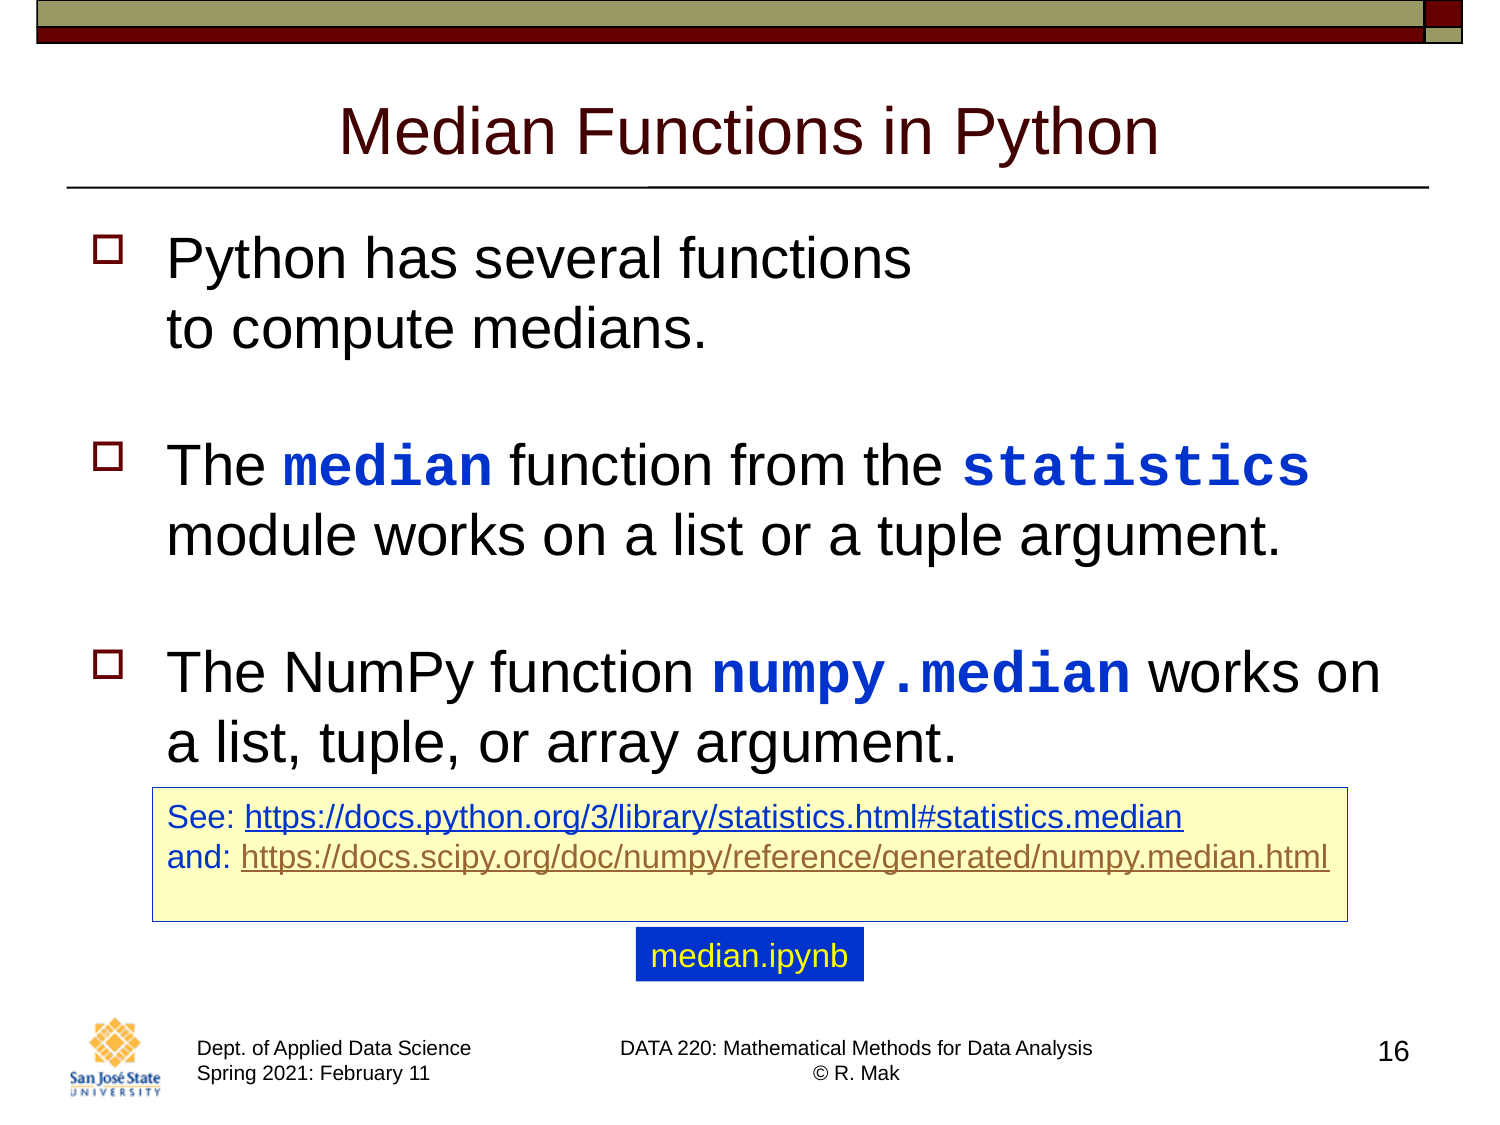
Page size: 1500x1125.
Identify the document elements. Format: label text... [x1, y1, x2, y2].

picture [60, 1012, 166, 1112]
list Python has several functions to compute medians. The median function from the statistics module works on a list or a tuple argument. The NumPy function numpy.median works on a list, tuple, or array argument. [75, 212, 1425, 743]
text_box See: https://docs.python.org/3/library/statistics.html#statistics.median and: https://docs.scipy.org/doc/numpy/reference/generated/numpy.median.html [152, 787, 1348, 922]
slide_number 16 [1305, 1025, 1425, 1100]
text_box median.ipynb [635, 926, 864, 982]
title Median Functions in Python [75, 67, 1425, 175]
